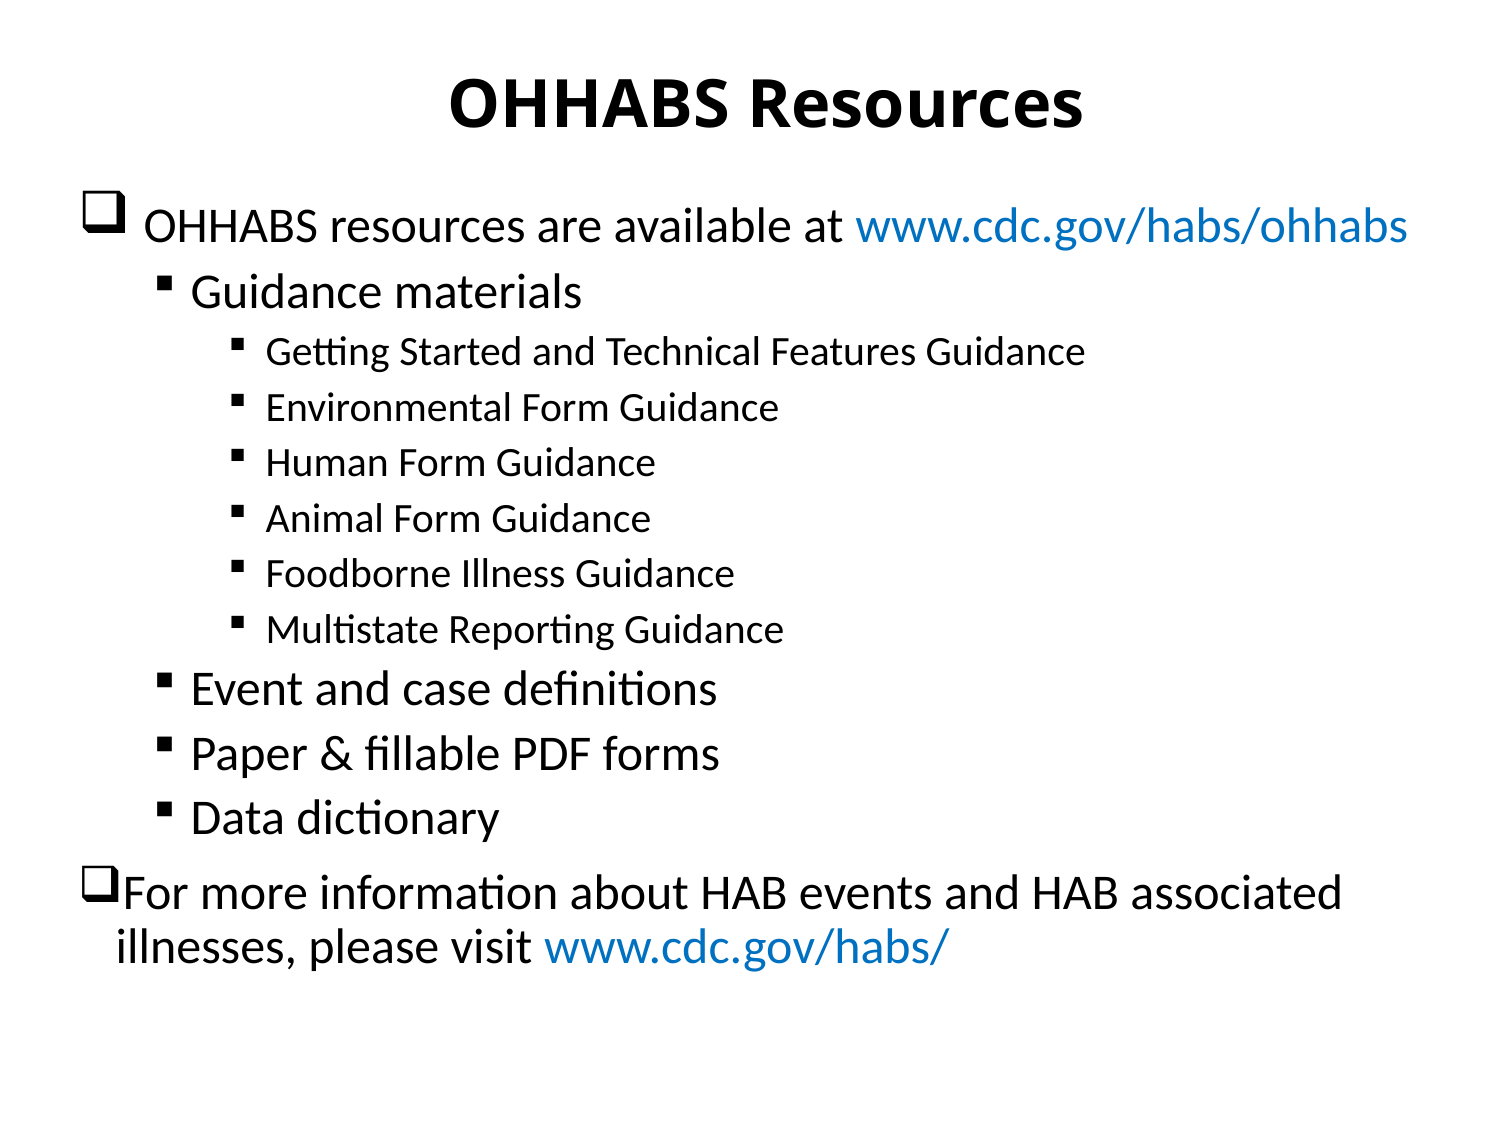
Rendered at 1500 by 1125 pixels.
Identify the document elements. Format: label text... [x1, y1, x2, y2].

list OHHABS resources are available at www.cdc.gov/habs/ohhabs Guidance materials Getting Started and Technical Features Guidance Environmental Form Guidance Human Form Guidance Animal Form Guidance Foodborne Illness Guidance Multistate Reporting Guidance Event and case definitions Paper & fillable PDF forms Data dictionary For more information about HAB events and HAB associated illnesses, please visit www.cdc.gov/habs/ [63, 184, 1450, 1014]
title OHHABS Resources [119, 47, 1414, 164]
